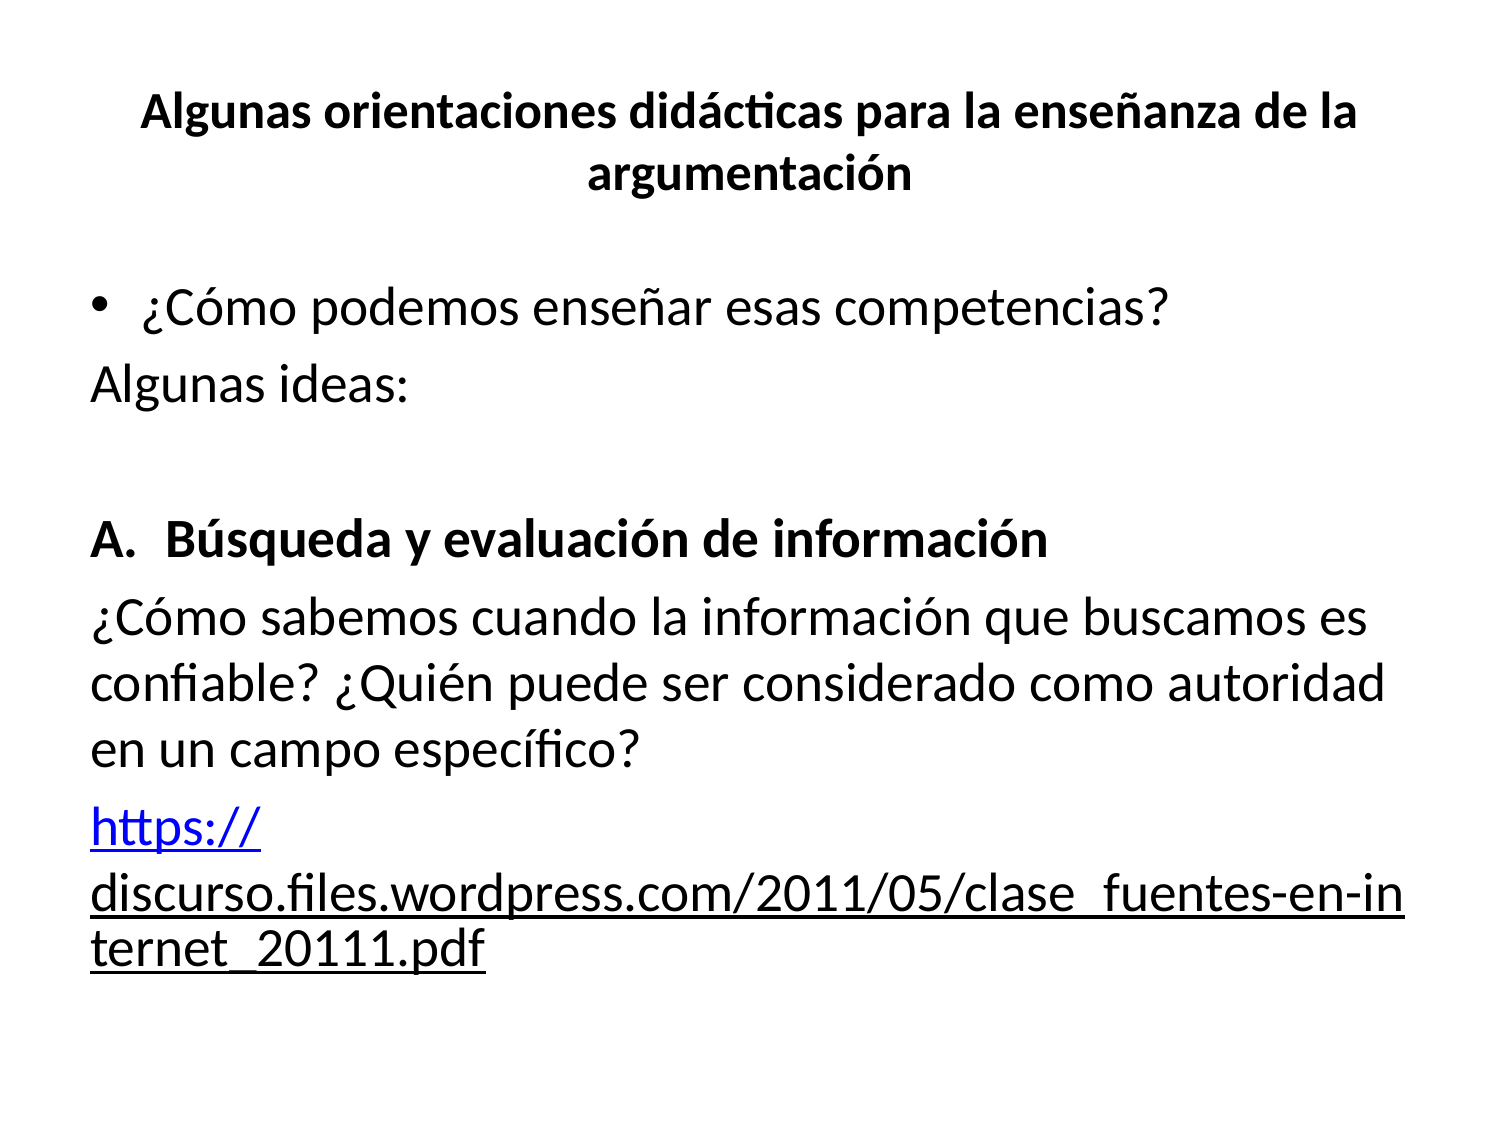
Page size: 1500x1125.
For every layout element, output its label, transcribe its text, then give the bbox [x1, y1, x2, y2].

list ¿Cómo podemos enseñar esas competencias? Algunas ideas: Búsqueda y evaluación de información ¿Cómo sabemos cuando la información que buscamos es confiable? ¿Quién puede ser considerado como autoridad en un campo específico? https://discurso.files.wordpress.com/2011/05/clase_fuentes-en-internet_20111.pdf [75, 262, 1425, 1005]
title Algunas orientaciones didácticas para la enseñanza de la argumentación [75, 45, 1425, 233]
